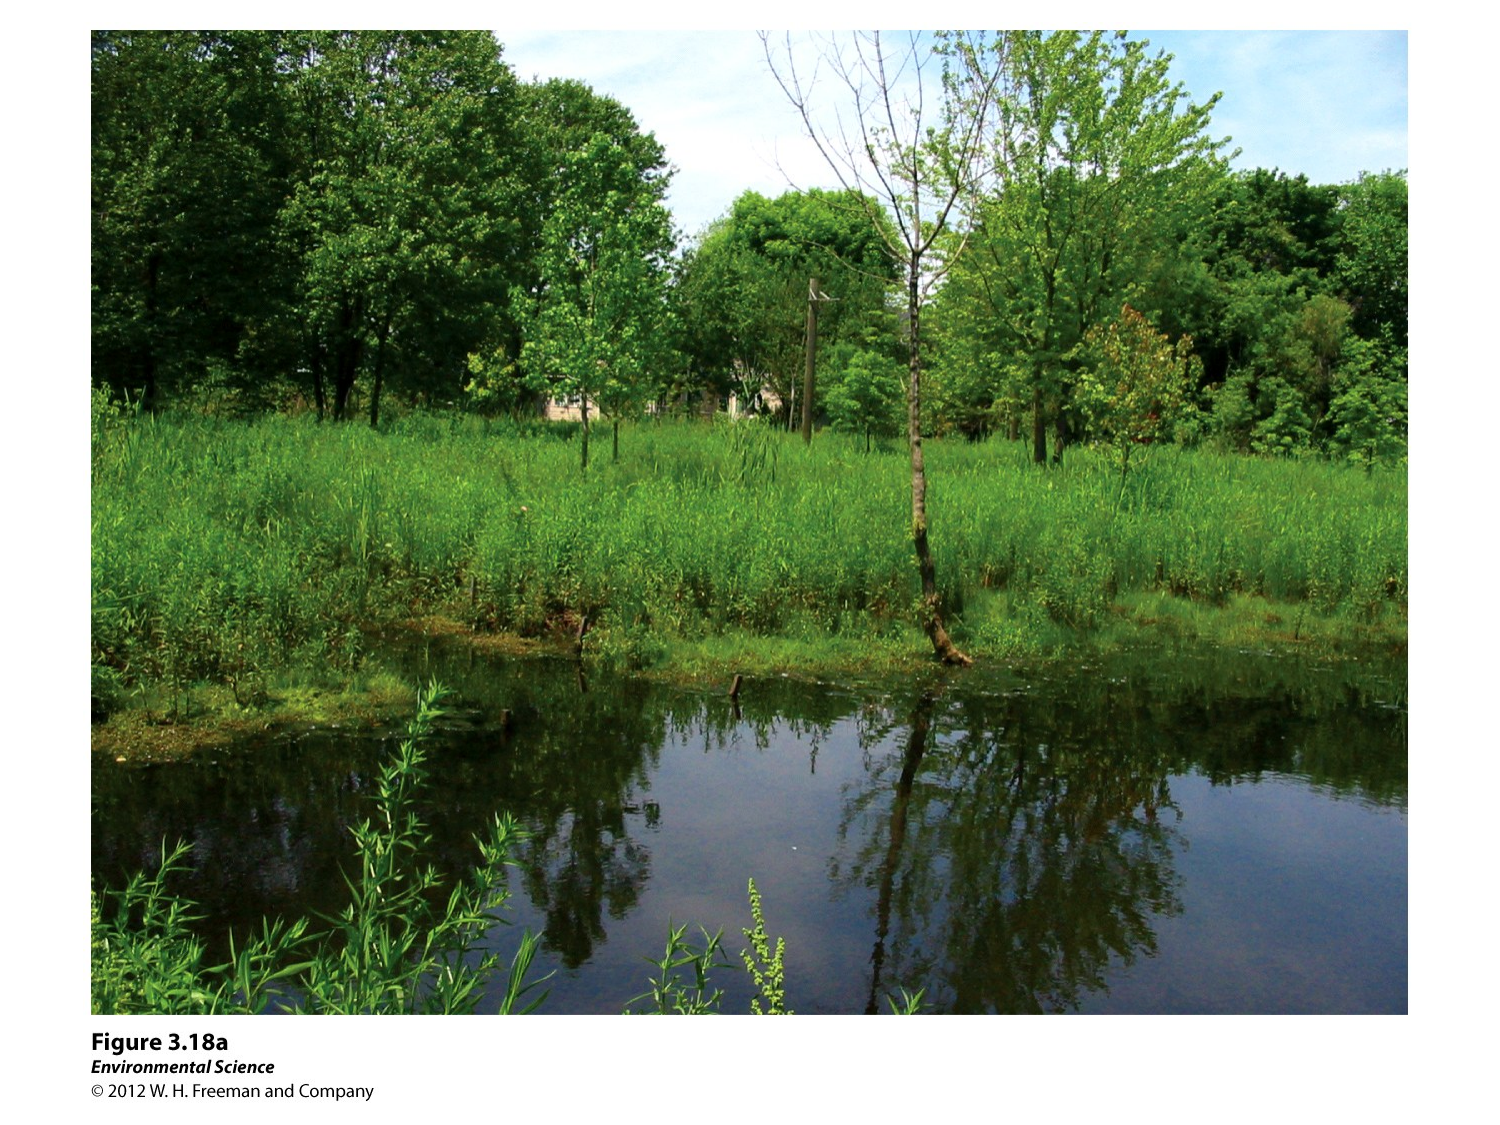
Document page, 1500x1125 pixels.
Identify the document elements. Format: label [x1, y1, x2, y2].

picture [83, 22, 1417, 1105]
